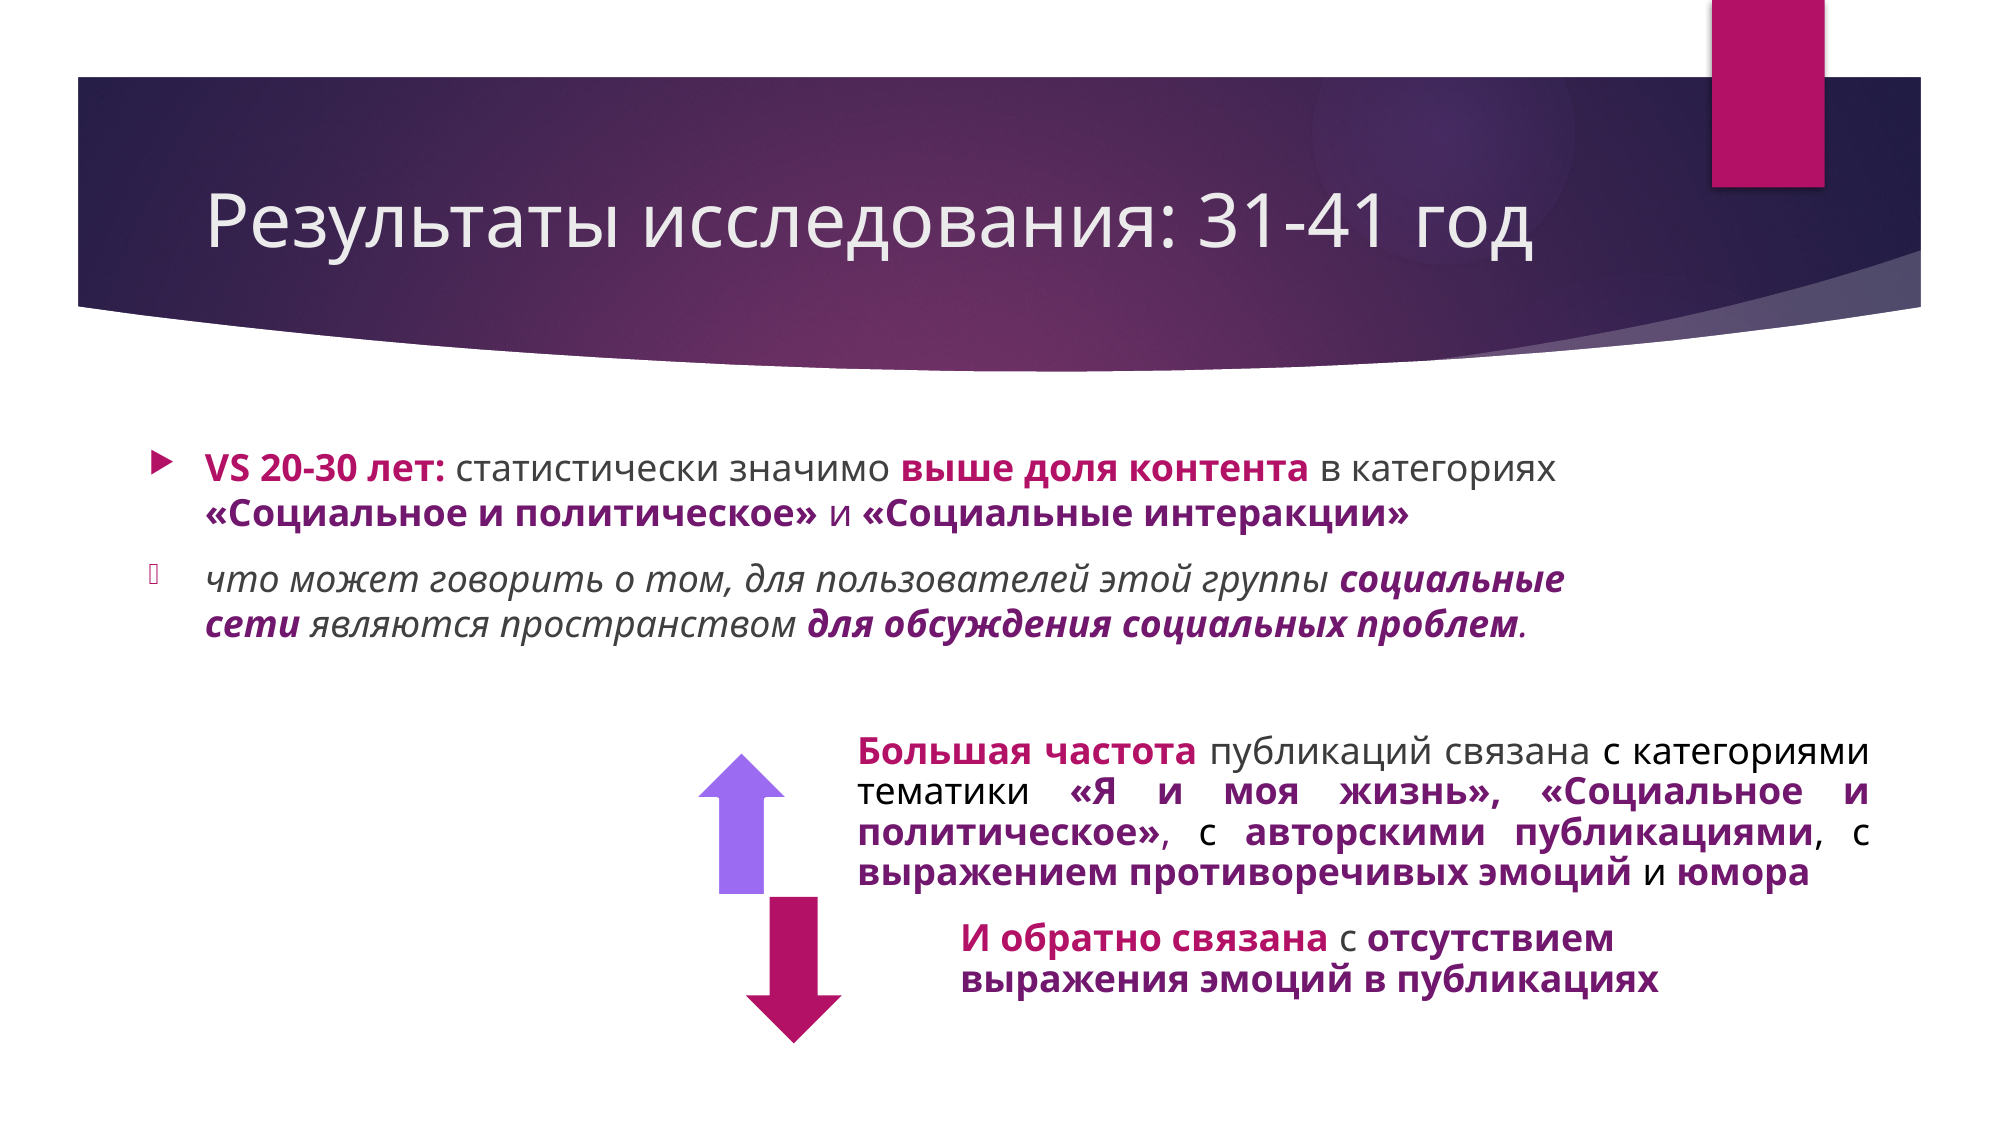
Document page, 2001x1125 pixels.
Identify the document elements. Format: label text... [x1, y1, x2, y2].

list VS 20-30 лет: статистически значимо выше доля контента в категориях «Социальное и политическое» и «Социальные интеракции» что может говорить о том, для пользователей этой группы социальные сети являются пространством для обсуждения социальных проблем. [133, 436, 1582, 777]
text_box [691, 738, 2000, 1044]
title Результаты исследования: 31-41 год [189, 159, 1627, 276]
